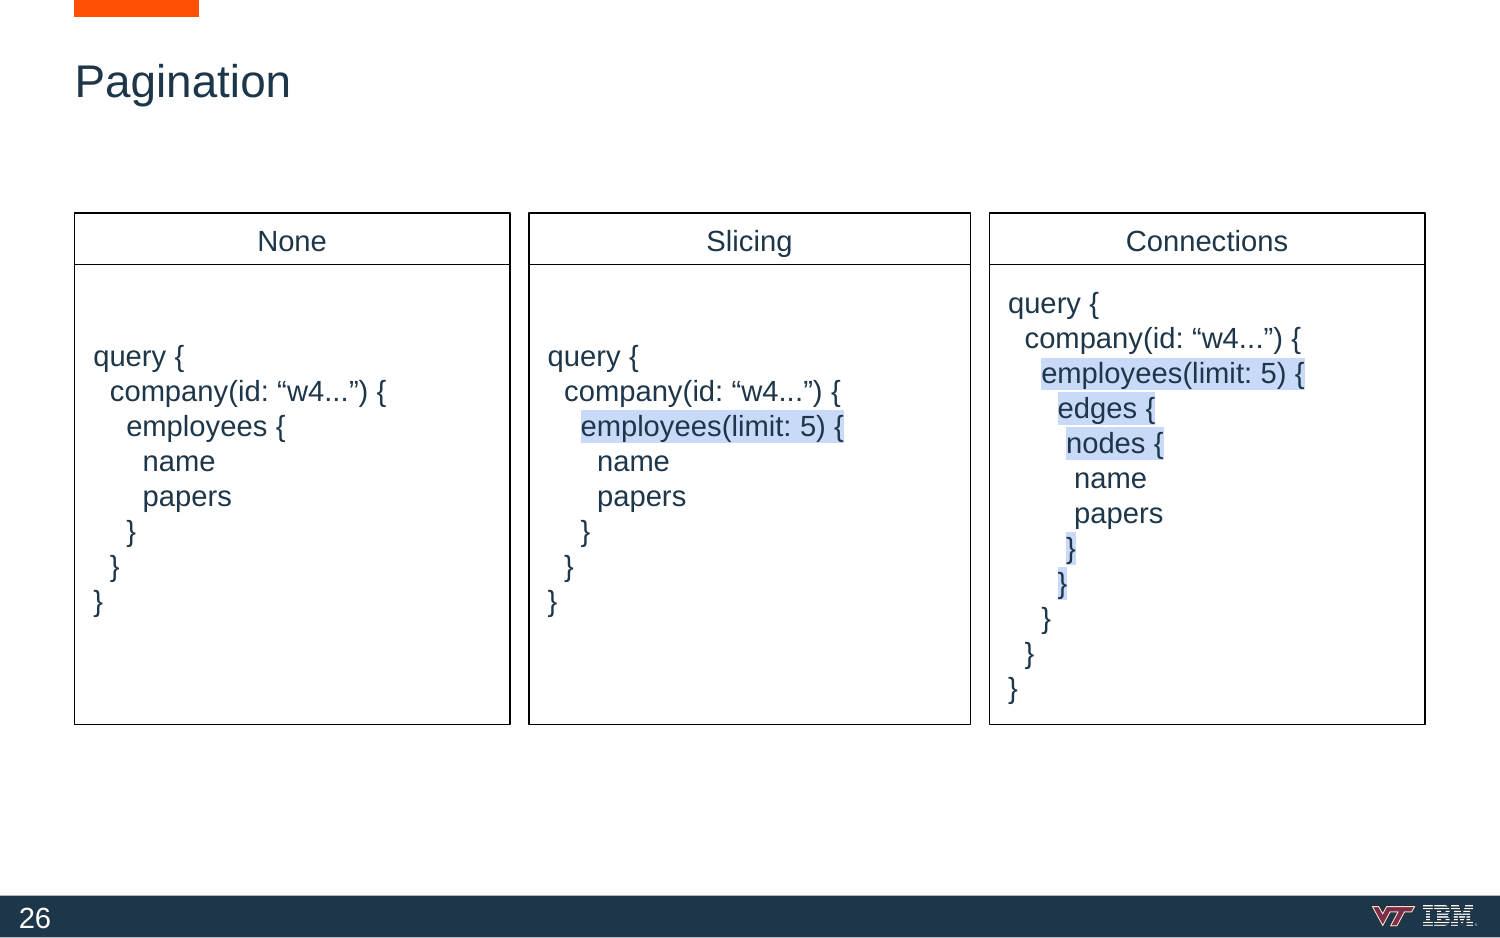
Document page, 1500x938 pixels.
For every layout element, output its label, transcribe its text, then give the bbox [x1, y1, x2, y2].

picture [1369, 905, 1418, 928]
list None [74, 212, 510, 265]
list Slicing [528, 212, 971, 265]
list query { company(id: “w4...”) { employees(limit: 5) { edges { nodes { name papers } } } } } [989, 265, 1425, 725]
title Pagination [74, 37, 1425, 94]
list query { company(id: “w4...”) { employees(limit: 5) { name papers } } } [528, 265, 971, 725]
list Connections [989, 212, 1425, 265]
list query { company(id: “w4...”) { employees { name papers } } } [74, 265, 510, 725]
picture [1423, 905, 1477, 926]
